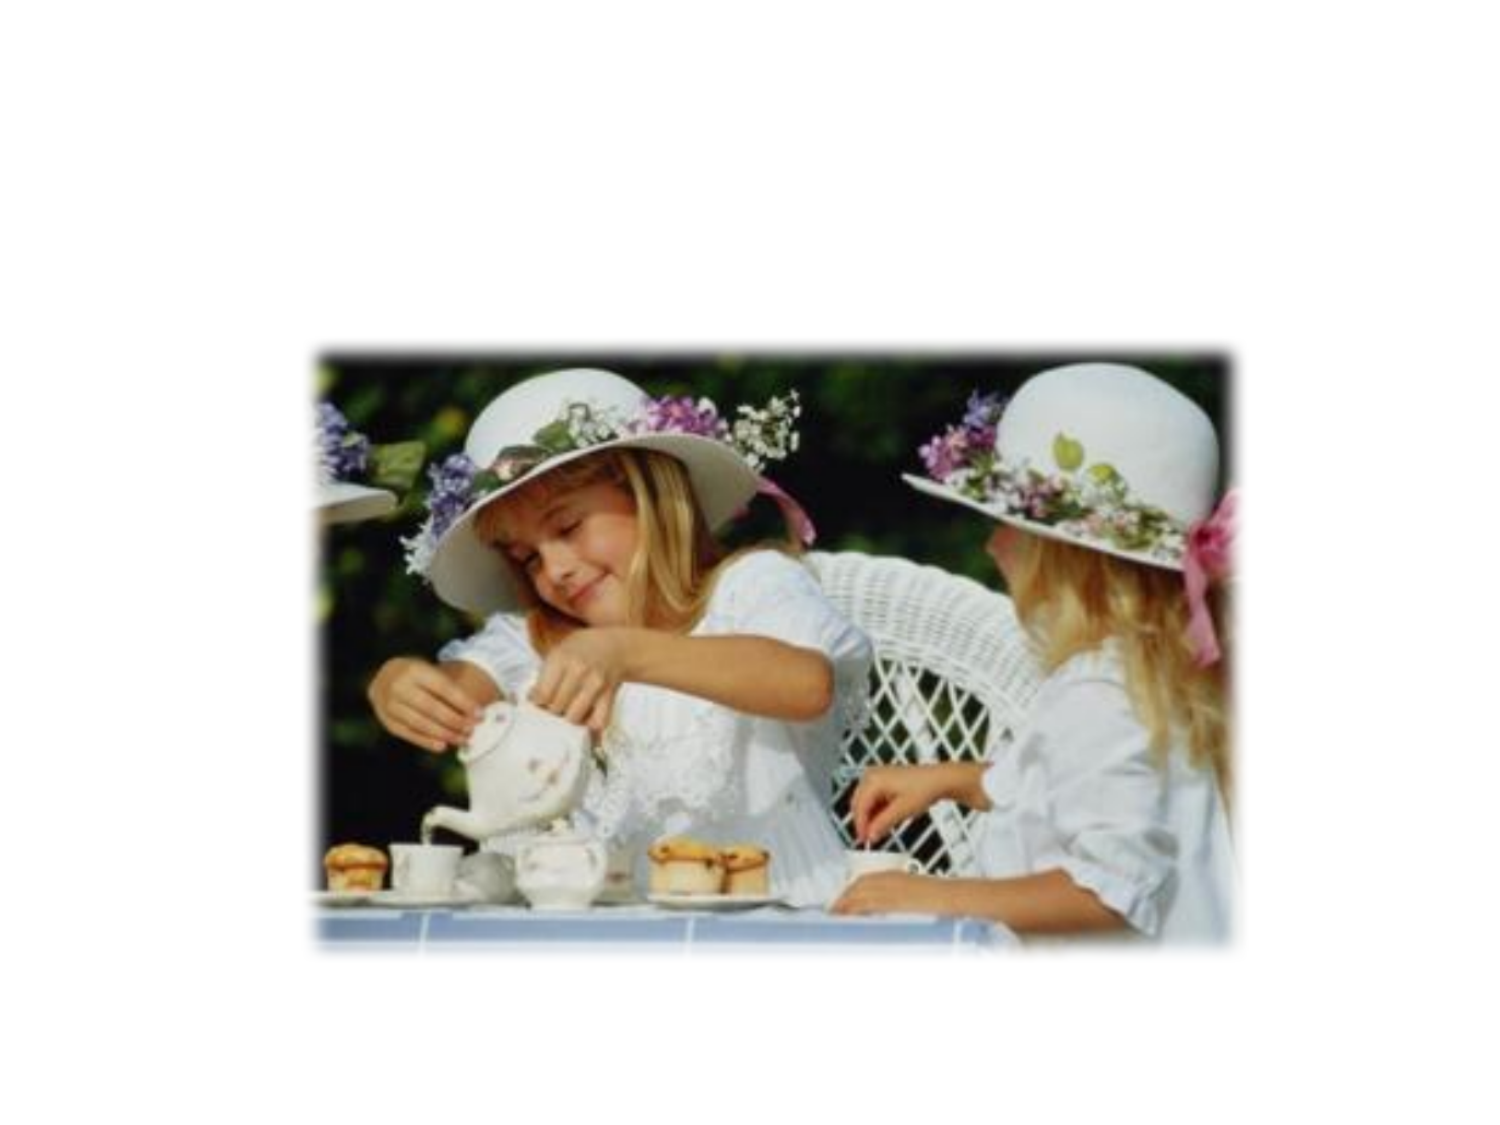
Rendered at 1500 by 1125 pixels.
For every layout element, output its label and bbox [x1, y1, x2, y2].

list [300, 335, 1249, 965]
